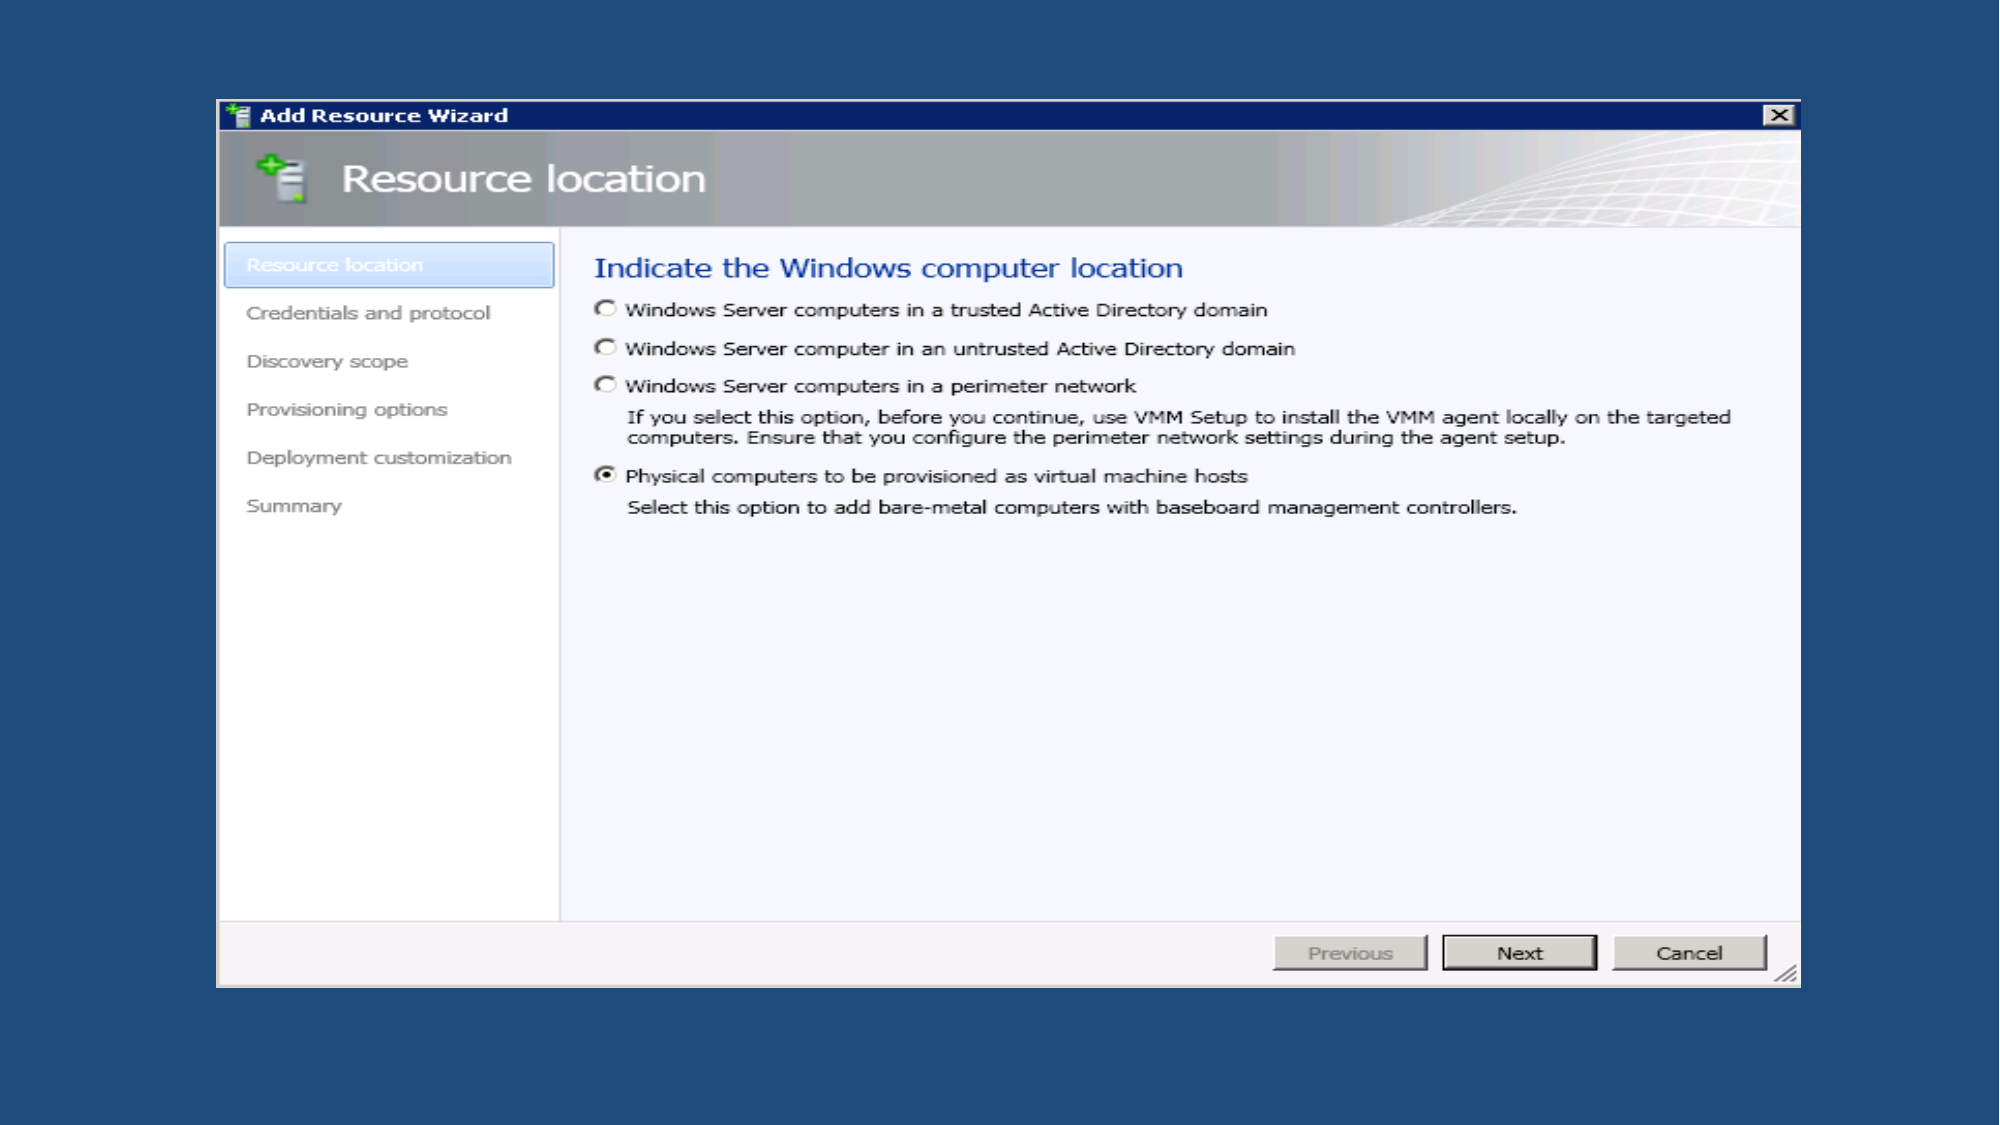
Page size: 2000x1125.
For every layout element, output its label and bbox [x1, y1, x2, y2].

list [216, 99, 1802, 988]
